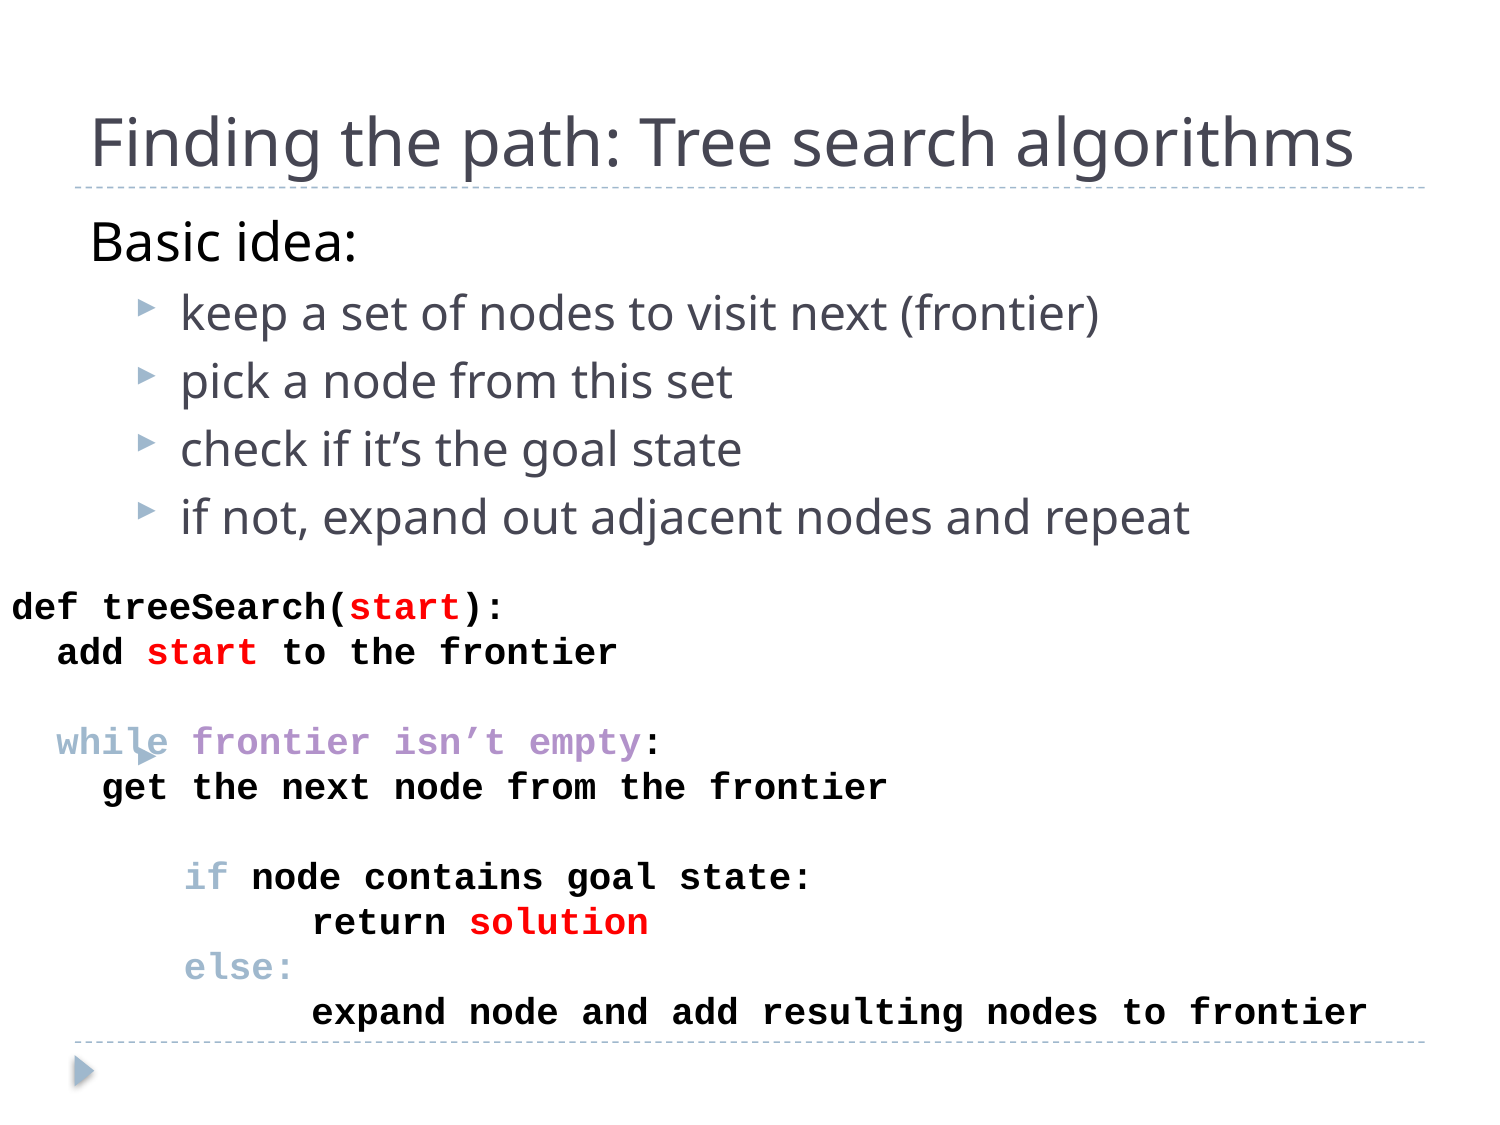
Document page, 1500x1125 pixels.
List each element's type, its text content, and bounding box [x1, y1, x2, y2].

text_box def treeSearch(start): add start to the frontier while frontier isn’t empty: get the next node from the frontier if node contains goal state: return solution else: expand node and add resulting nodes to frontier [0, 574, 1384, 1040]
list Basic idea: keep a set of nodes to visit next (frontier) pick a node from this set check if it’s the goal state if not, expand out adjacent nodes and repeat [75, 200, 1425, 1006]
title Finding the path: Tree search algorithms [75, 24, 1425, 188]
